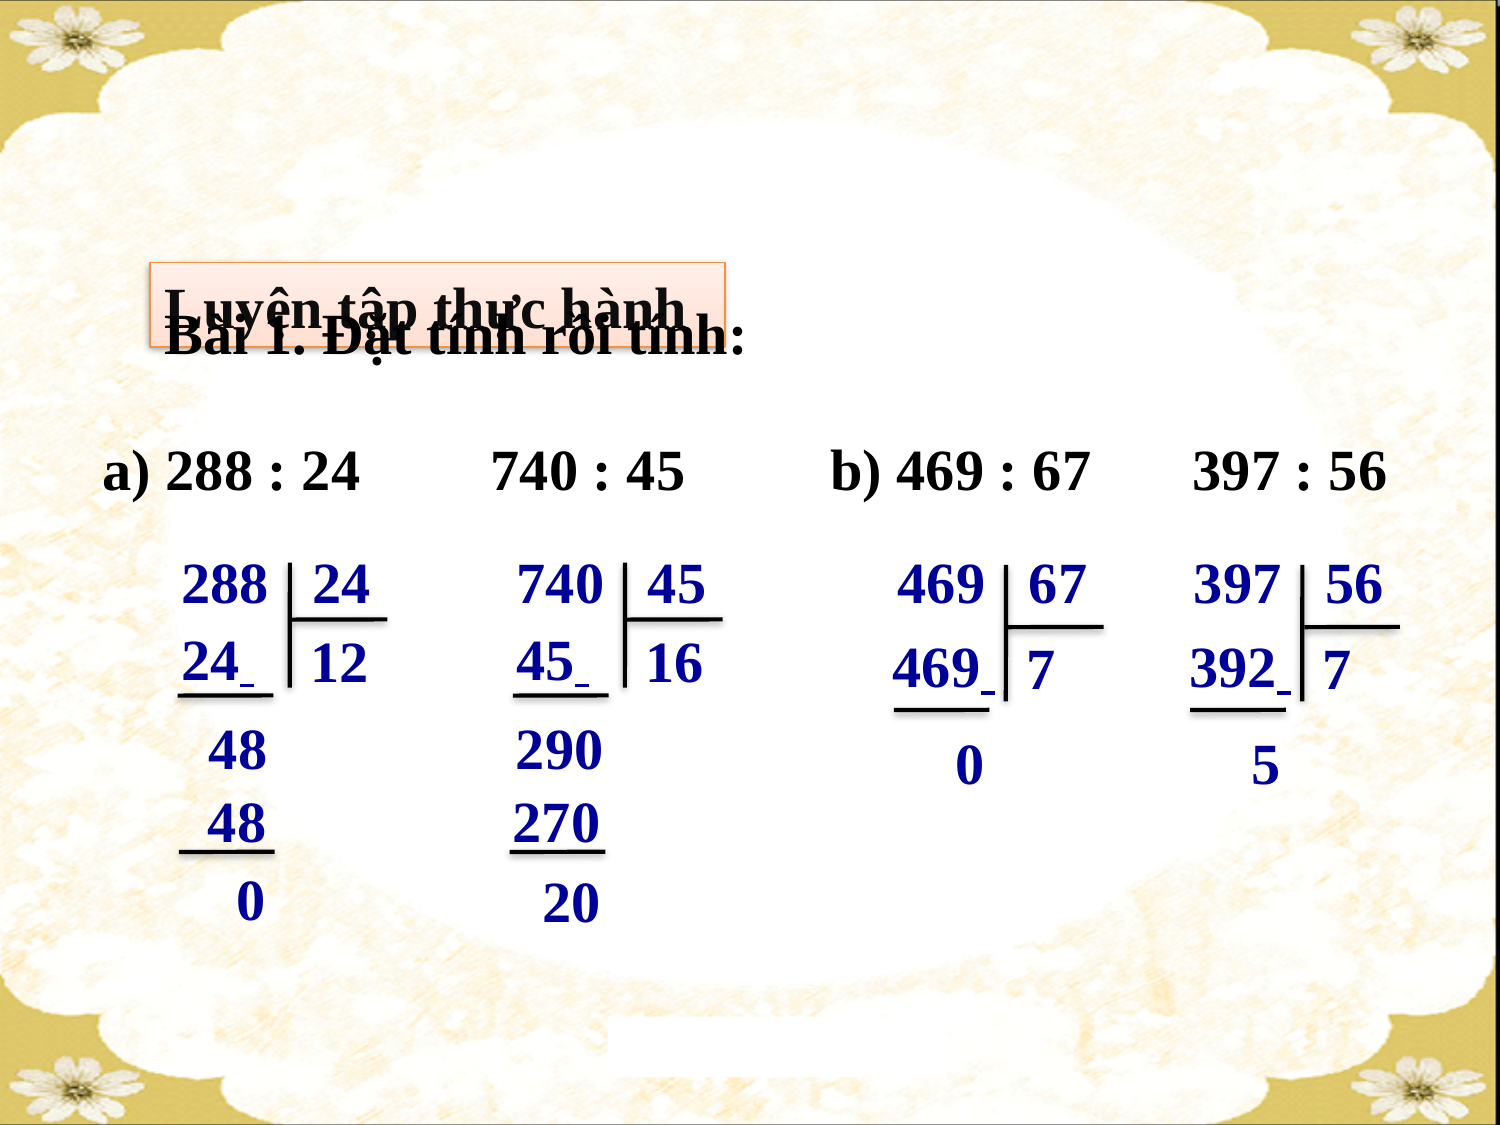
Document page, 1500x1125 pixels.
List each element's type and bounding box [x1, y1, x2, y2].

text_box [165, 537, 1401, 943]
picture [0, 0, 1500, 1125]
